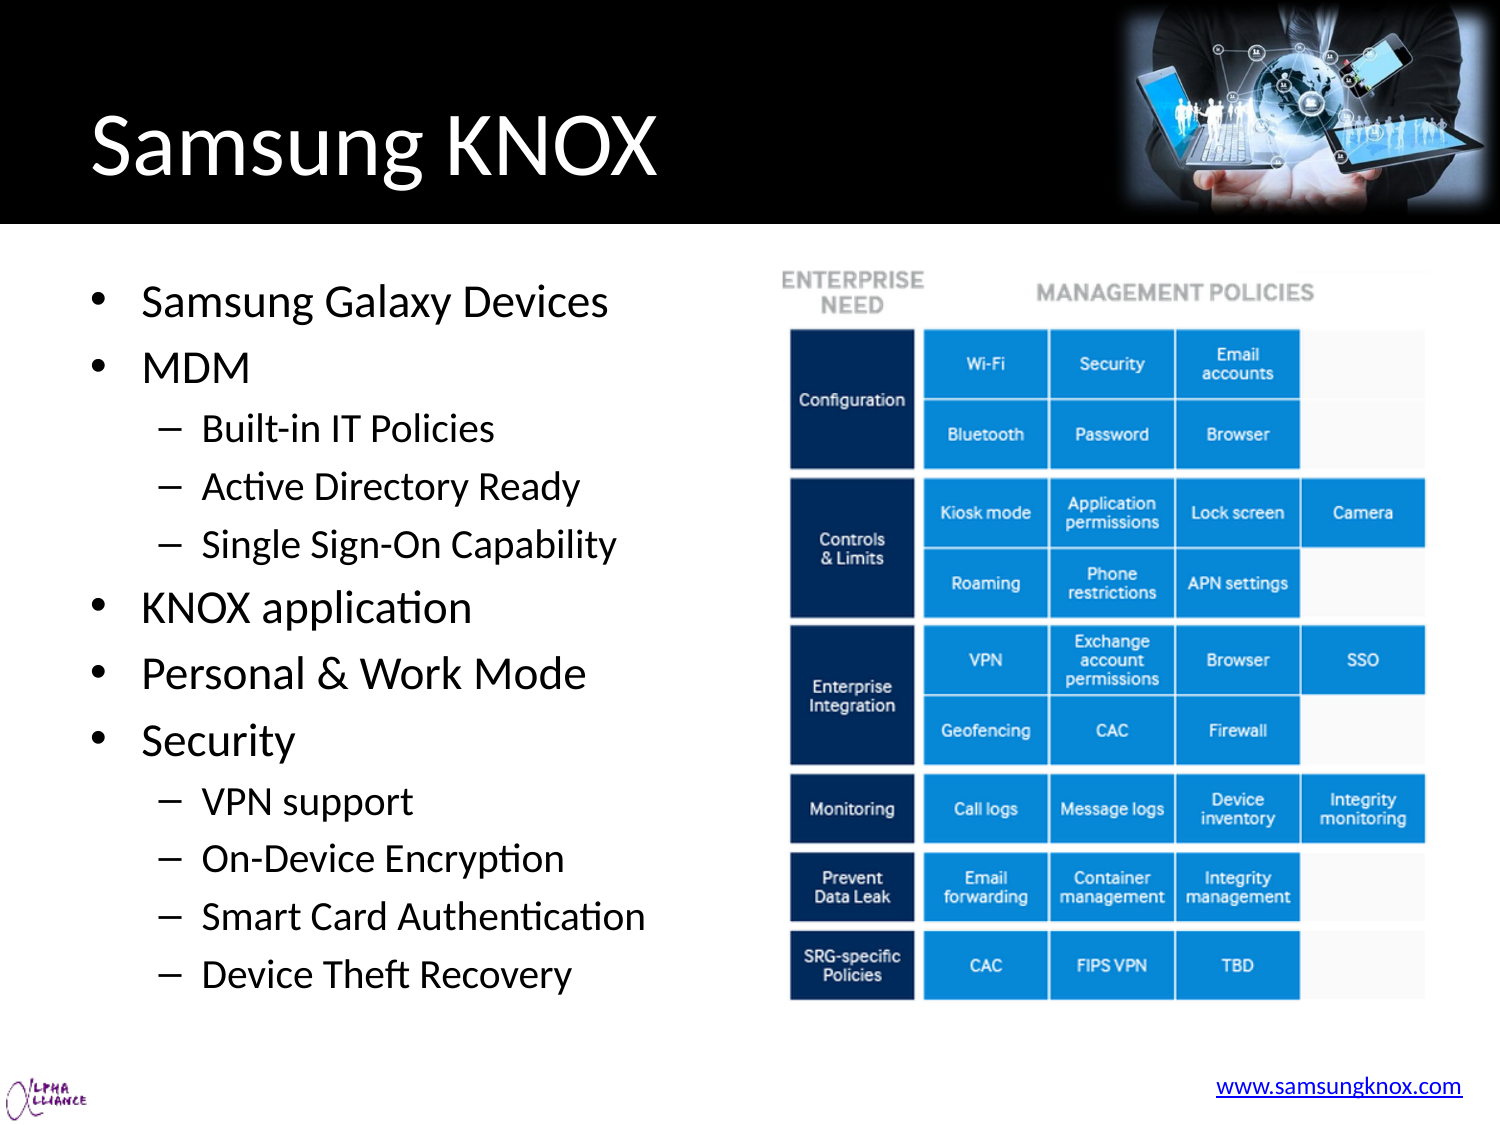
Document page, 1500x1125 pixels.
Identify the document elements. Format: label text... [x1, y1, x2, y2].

picture [5, 1069, 87, 1123]
picture [774, 254, 1451, 1014]
list Samsung Galaxy Devices MDM Built-in IT Policies Active Directory Ready Single Sign-On Capability KNOX application Personal & Work Mode Security VPN support On-Device Encryption Smart Card Authentication Device Theft Recovery [75, 262, 769, 1005]
title Samsung KNOX [75, 45, 1425, 233]
picture [1121, 10, 1490, 208]
text_box www.samsungknox.com [1201, 1062, 1478, 1108]
